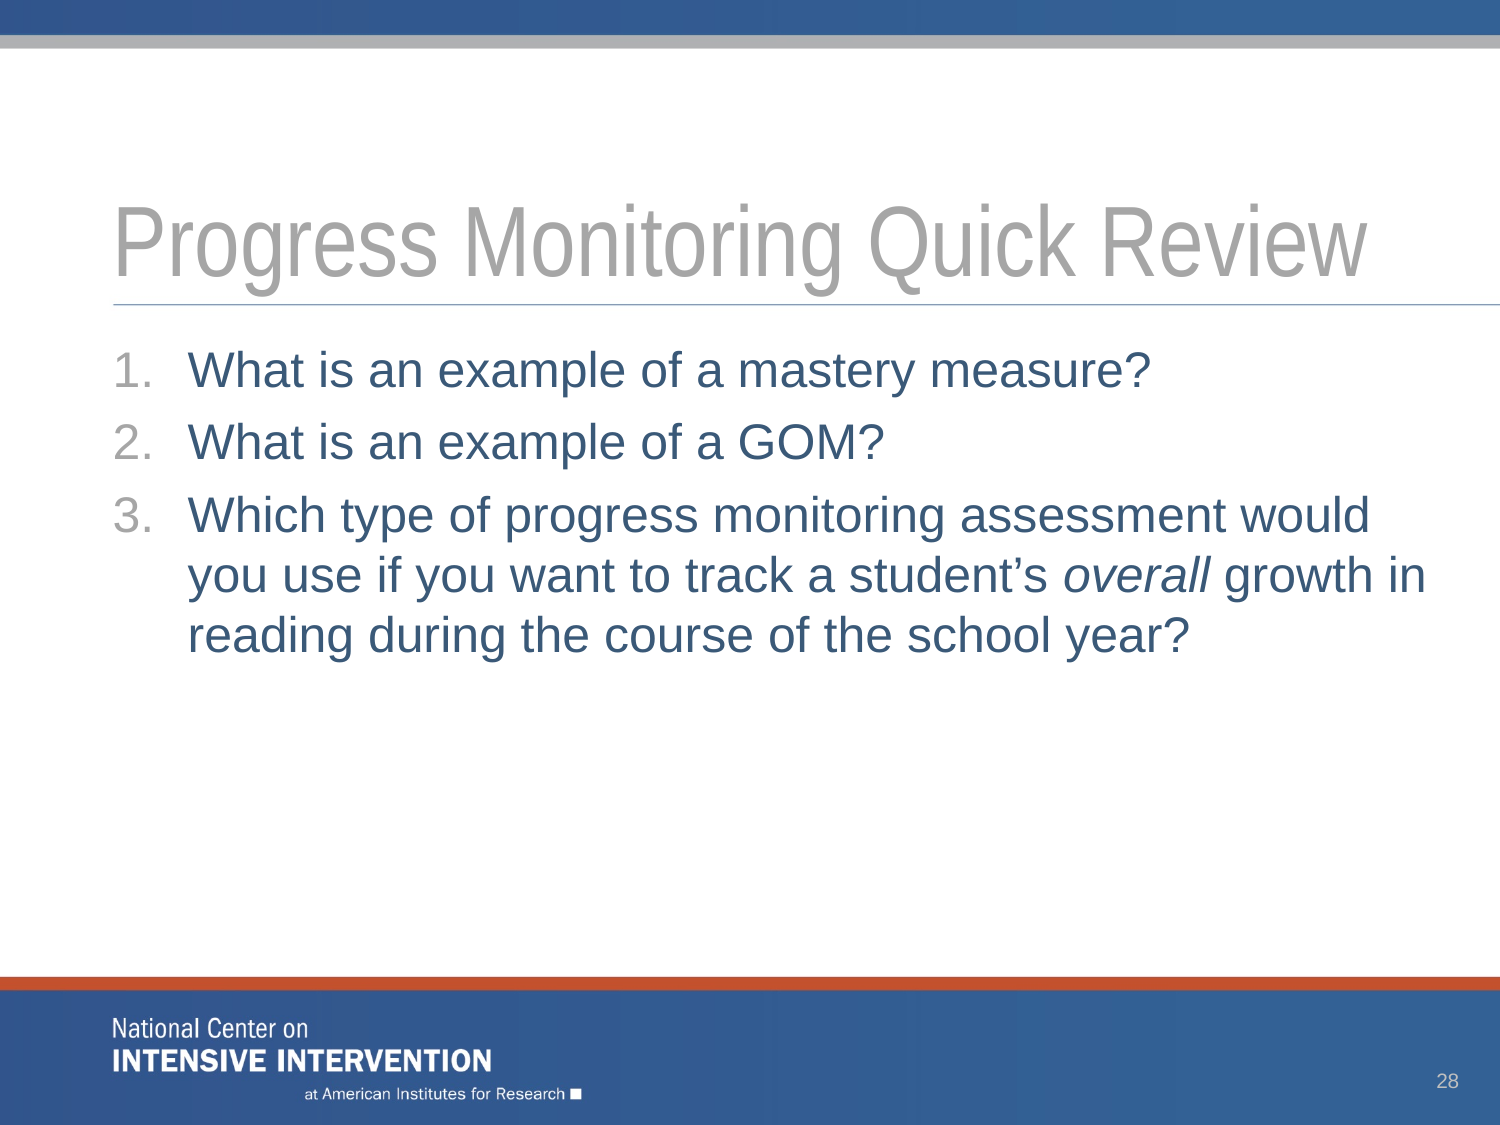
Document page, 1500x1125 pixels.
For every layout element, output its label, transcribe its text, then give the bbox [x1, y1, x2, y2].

slide_number 28 [1436, 1067, 1462, 1093]
title Progress Monitoring Quick Review [112, 51, 1463, 297]
list What is an example of a mastery measure? What is an example of a GOM? Which type of progress monitoring assessment would you use if you want to track a student’s overall growth in reading during the course of the school year? [112, 336, 1463, 970]
picture [0, 0, 1500, 1125]
